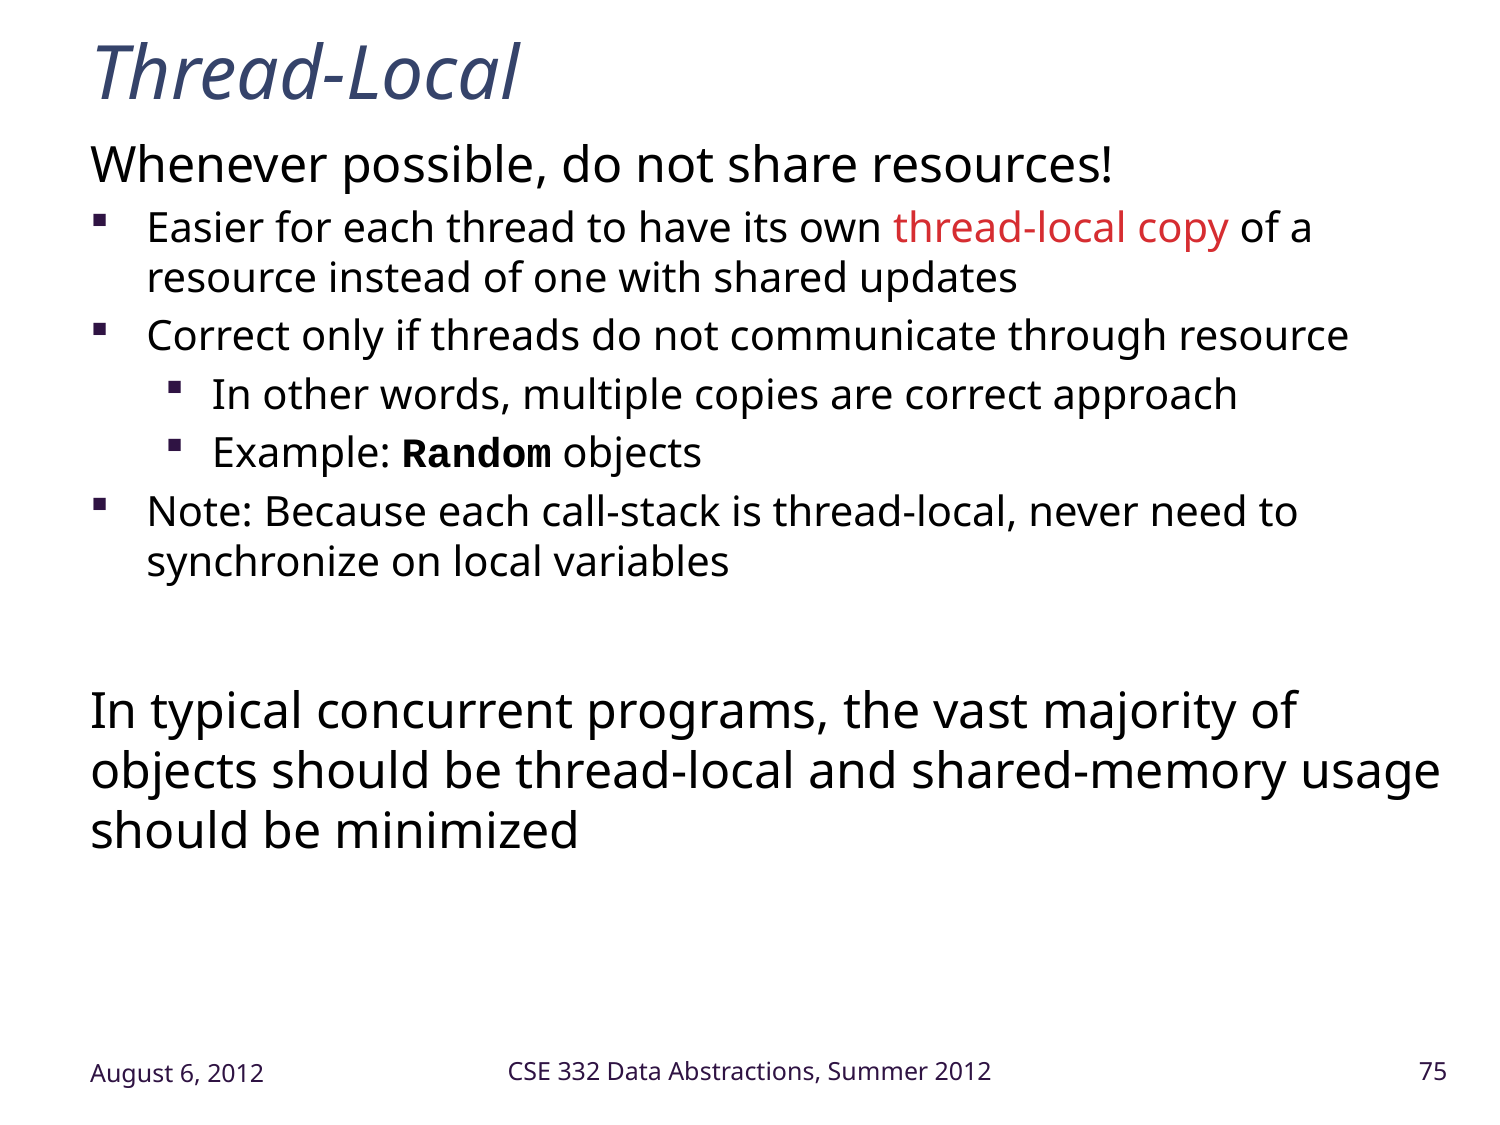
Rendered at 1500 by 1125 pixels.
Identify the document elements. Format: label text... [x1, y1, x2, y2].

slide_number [75, 1042, 338, 1103]
footer CSE 332 Data Abstractions, Summer 2012 [348, 1042, 1152, 1103]
title Thread-Local [75, 24, 1463, 105]
list Whenever possible, do not share resources! Easier for each thread to have its own thread-local copy of a resource instead of one with shared updates Correct only if threads do not communicate through resource In other words, multiple copies are correct approach Example: Random objects Note: Because each call-stack is thread-local, never need to synchronize on local variables In typical concurrent programs, the vast majority of objects should be thread-local and shared-memory usage should be minimized [75, 125, 1463, 1025]
slide_number 75 [1333, 1042, 1463, 1103]
